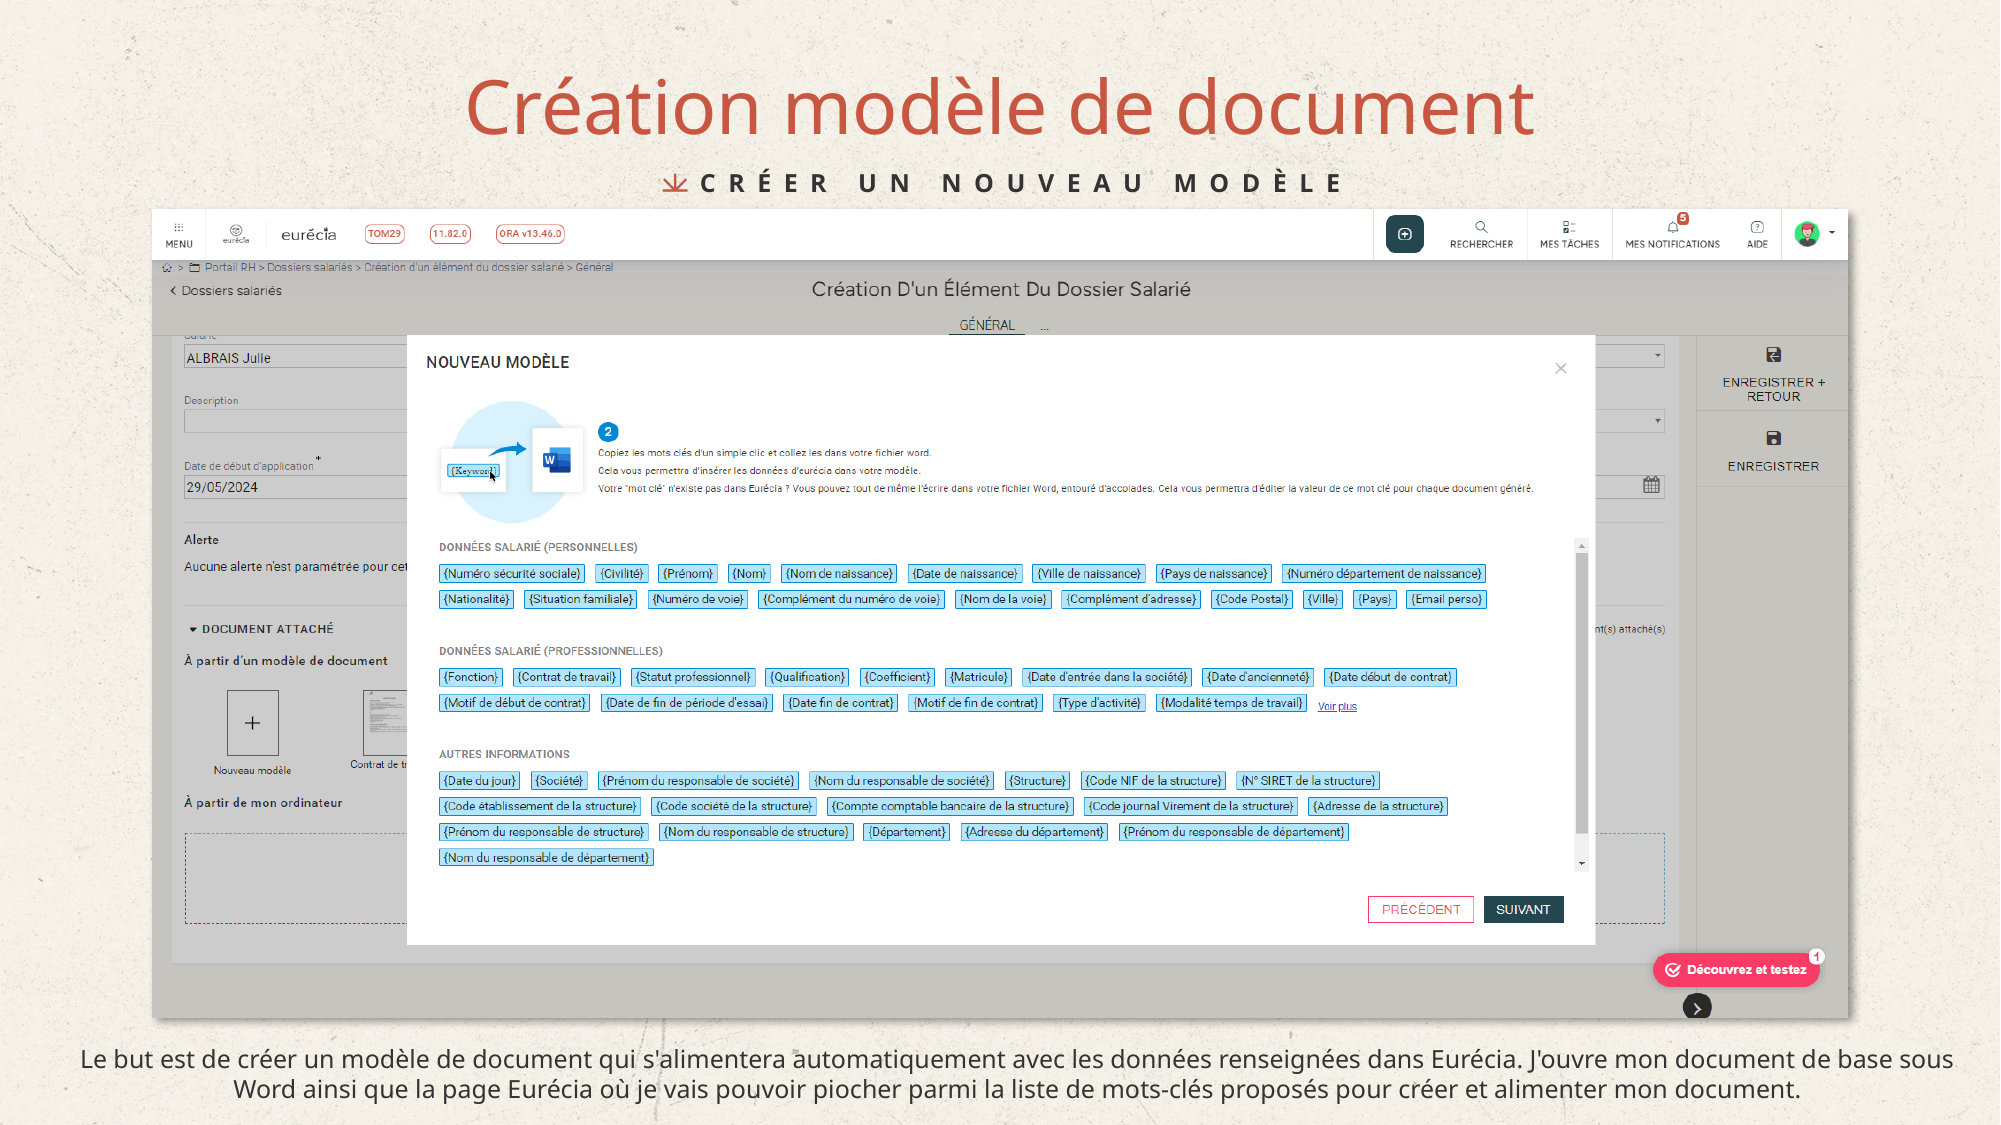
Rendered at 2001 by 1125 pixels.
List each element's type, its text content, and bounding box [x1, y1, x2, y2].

picture [0, 0, 2000, 1125]
list Créer un nouveau modèle [62, 154, 1942, 210]
title Création modèle de document [60, 85, 1940, 136]
text_box Le but est de créer un modèle de document qui s'alimentera automatiquement avec les données renseignées dans Eurécia. J'ouvre mon document de base sous Word ainsi que la page Eurécia où je vais pouvoir piocher parmi la liste de mots-clés proposés pour créer et alimenter mon document. [37, 1035, 2000, 1111]
